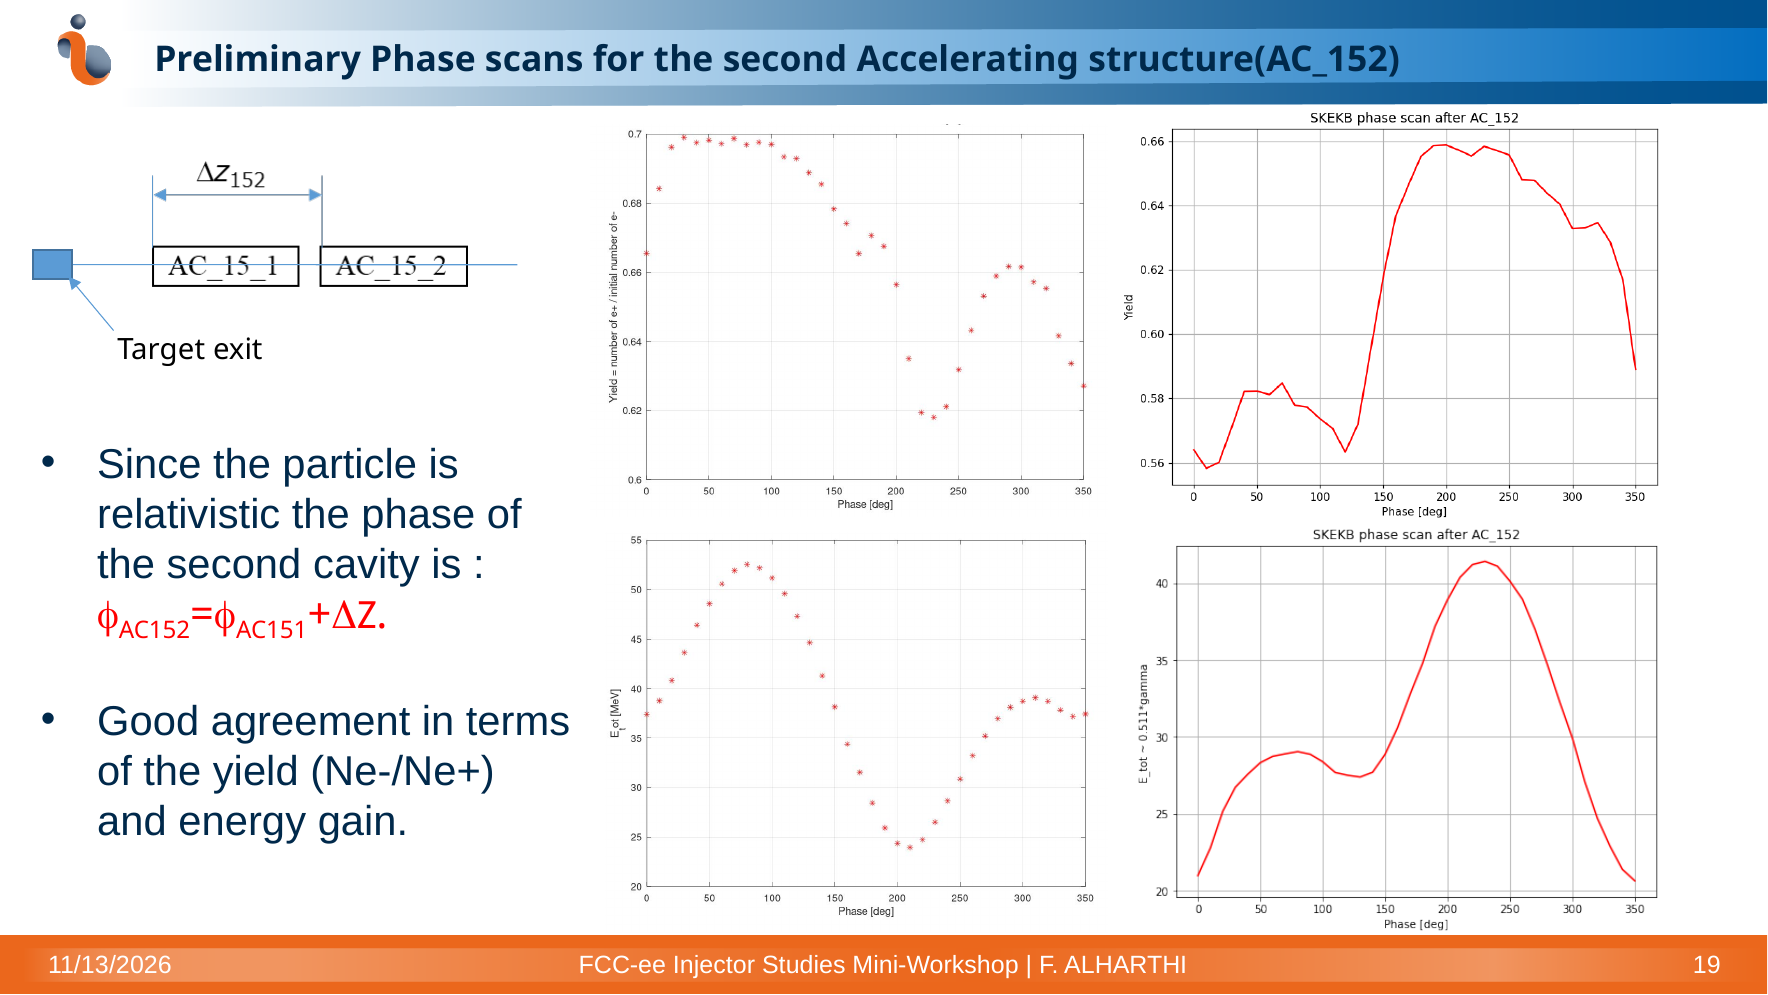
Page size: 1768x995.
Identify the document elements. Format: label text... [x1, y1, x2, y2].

text_box Target exit [102, 322, 278, 373]
slide_number 19 [1338, 937, 1736, 991]
picture [0, 0, 1768, 994]
text_box [32, 249, 73, 280]
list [1107, 107, 1669, 524]
title Preliminary Phase scans for the second Accelerating structure(AC_152) [139, 24, 1451, 96]
footer FCC-ee Injector Studies Mini-Workshop | F. ALHARTHI [481, 937, 1286, 991]
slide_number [33, 937, 429, 991]
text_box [68, 276, 114, 331]
text_box Since the particle is relativistic the phase of the second cavity is : fAC152=fAC151+Z. Good agreement in terms of the yield (Ne-/Ne+) and energy gain. [25, 429, 587, 901]
